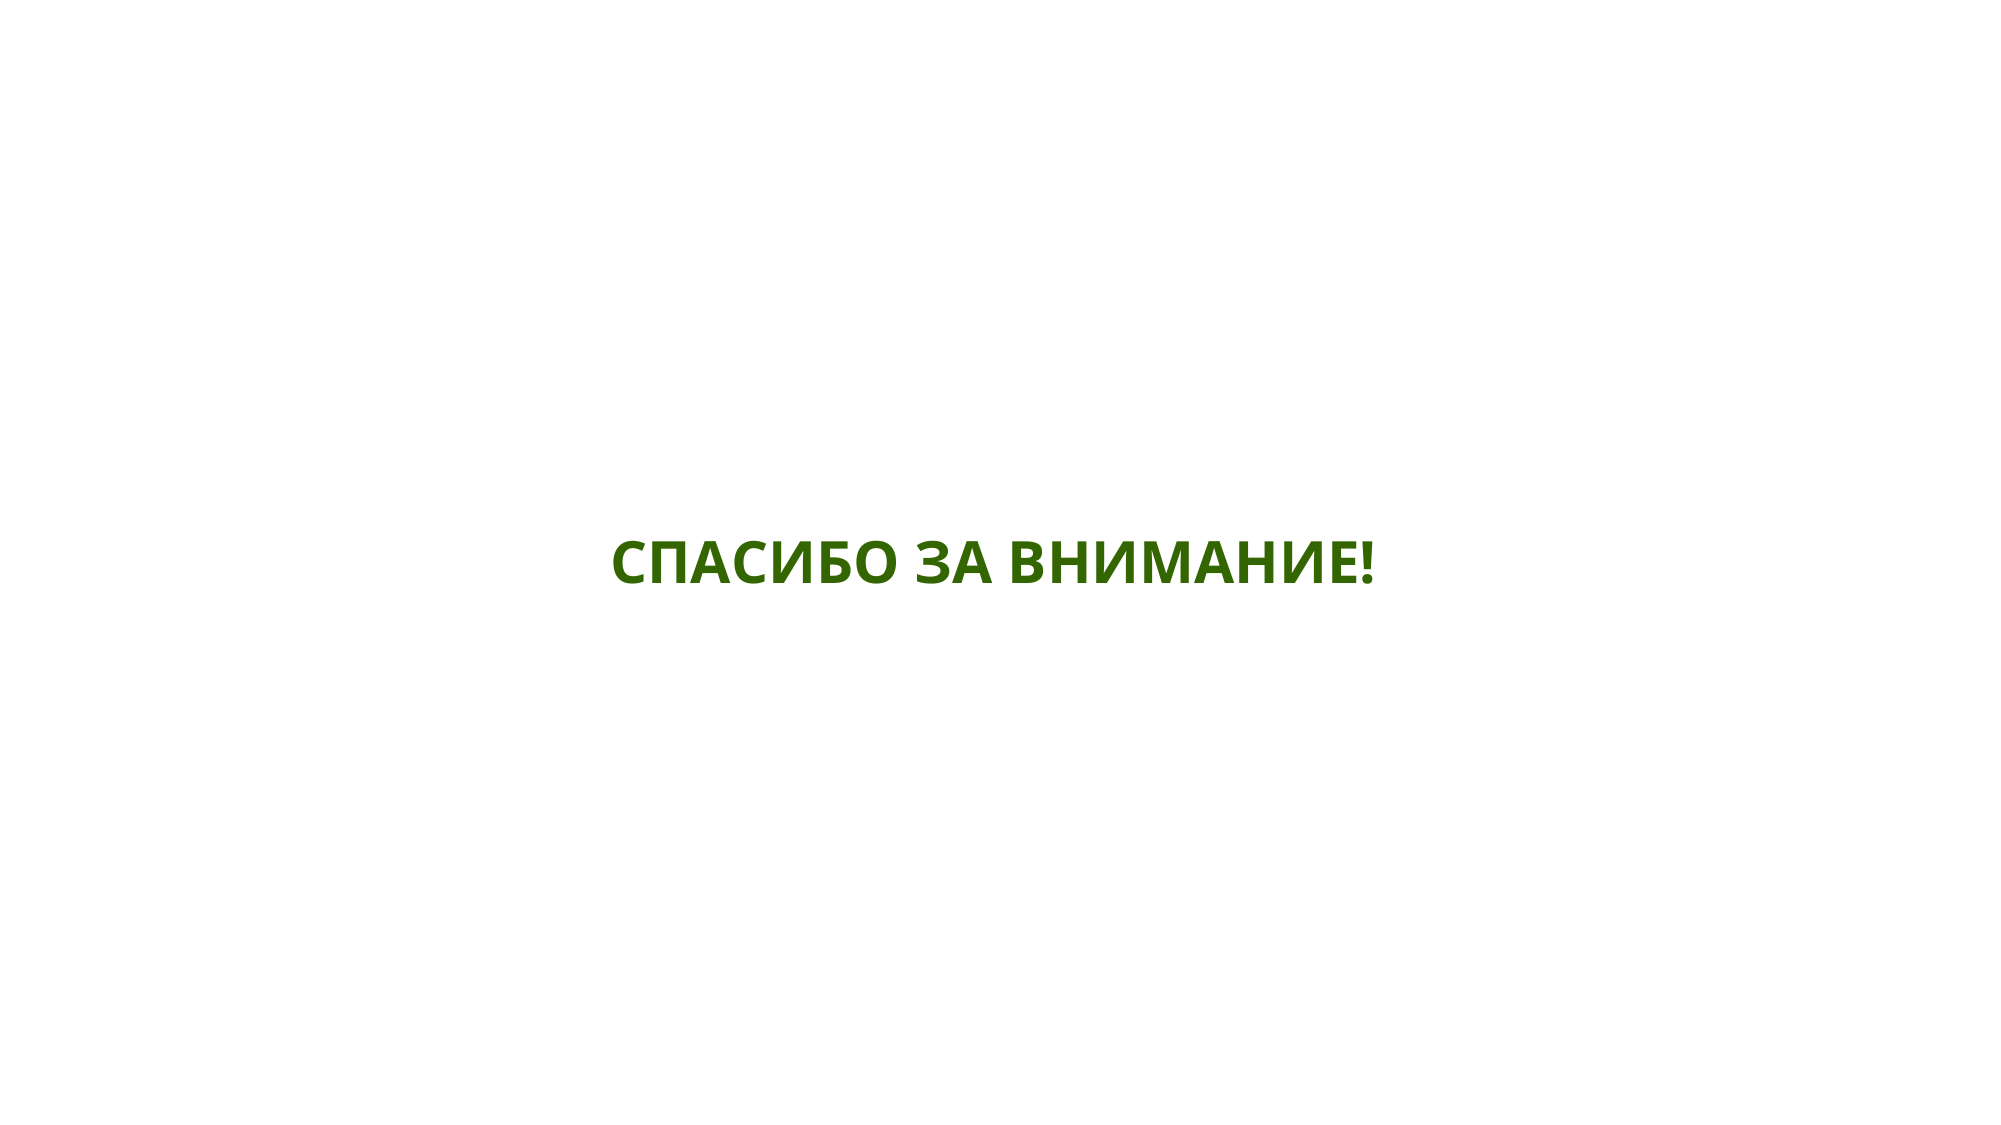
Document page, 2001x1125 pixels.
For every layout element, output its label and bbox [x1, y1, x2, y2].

list [300, 224, 1725, 1075]
